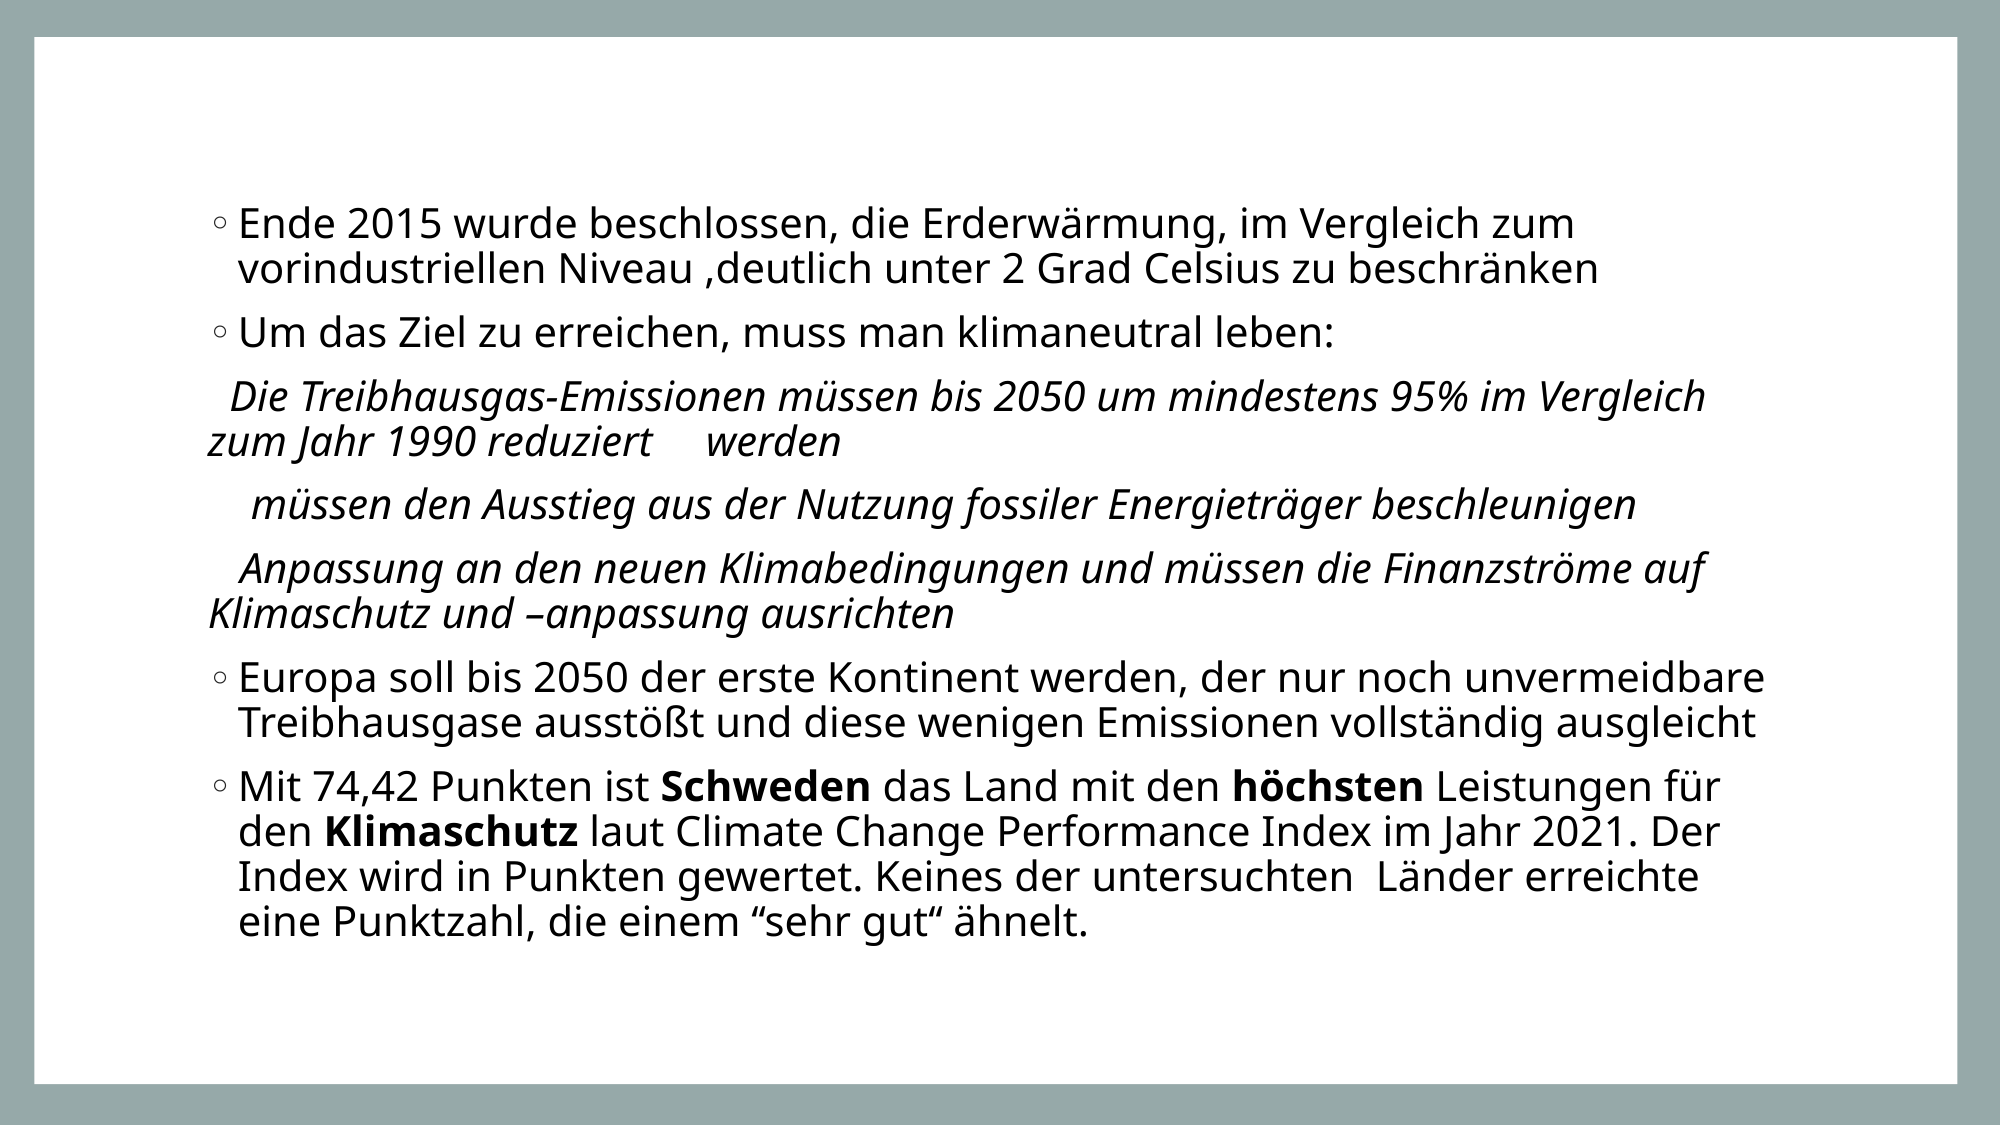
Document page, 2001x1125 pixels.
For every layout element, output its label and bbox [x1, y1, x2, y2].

text_box [34, 37, 1958, 1085]
text_box [0, 0, 2000, 1125]
